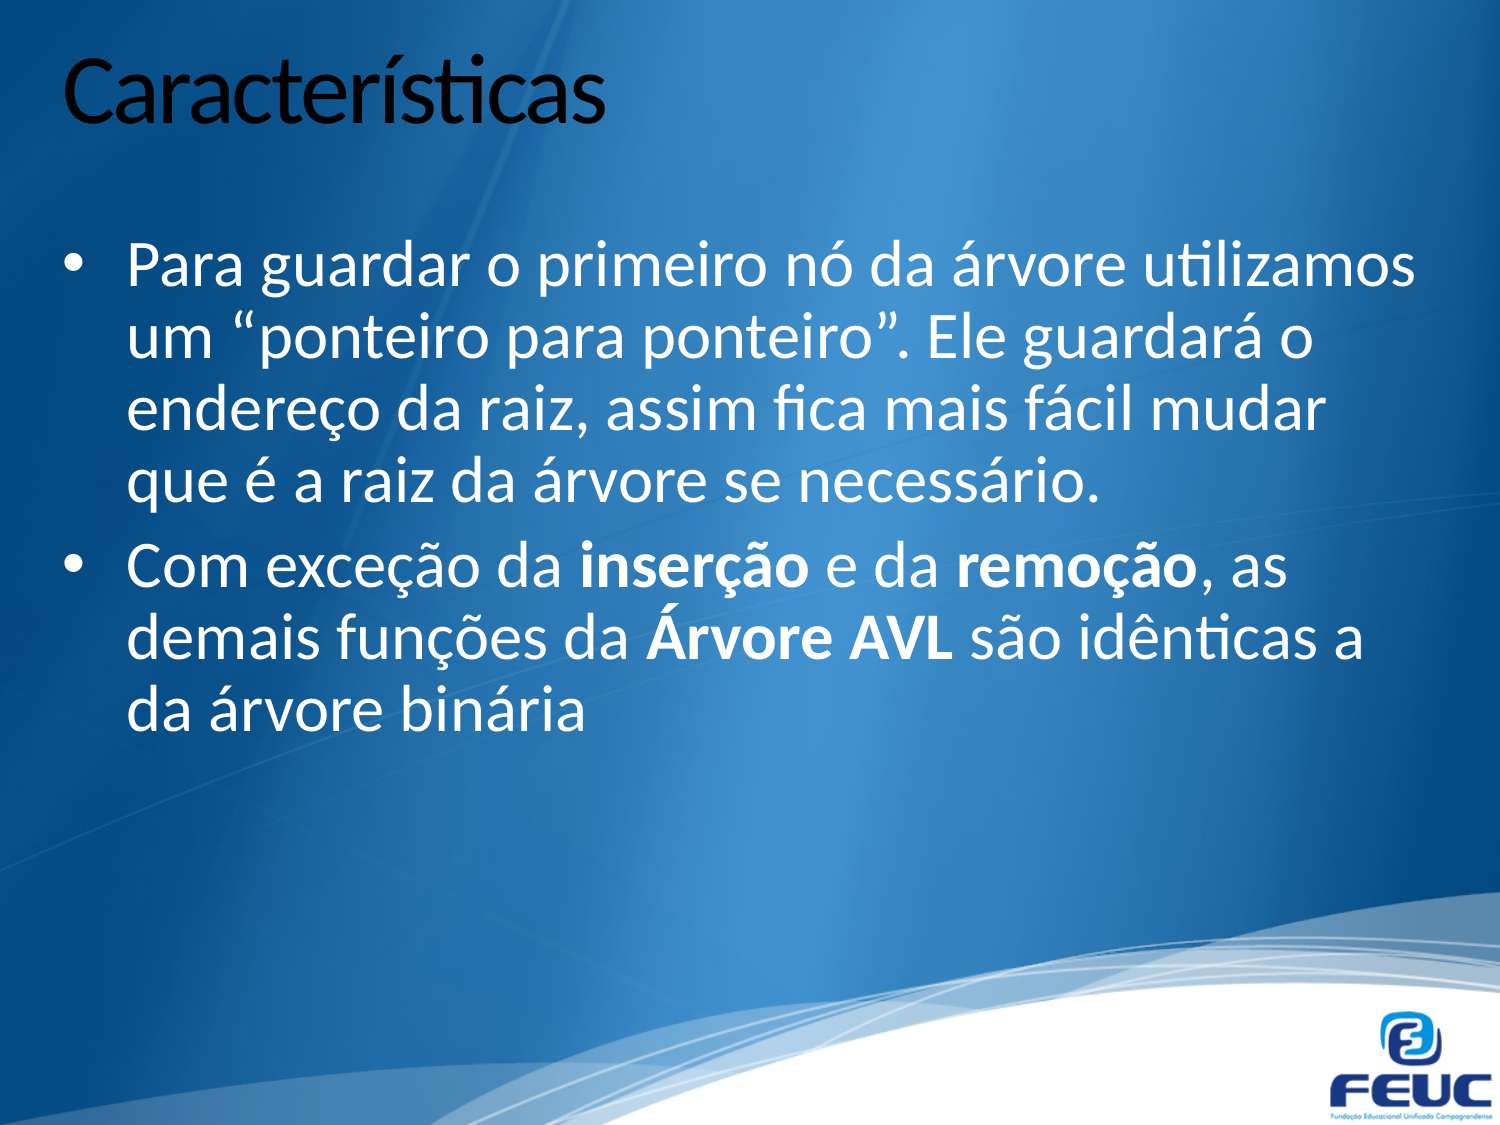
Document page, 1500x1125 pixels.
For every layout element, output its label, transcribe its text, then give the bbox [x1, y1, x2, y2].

picture [0, 0, 1500, 1125]
text_box Para guardar o primeiro nó da árvore utilizamos um “ponteiro para ponteiro”. Ele guardará o endereço da raiz, assim fica mais fácil mudar que é a raiz da árvore se necessário. Com exceção da inserção e da remoção, as demais funções da Árvore AVL são idênticas a da árvore binária [61, 229, 1438, 747]
title Características [62, 37, 1438, 147]
